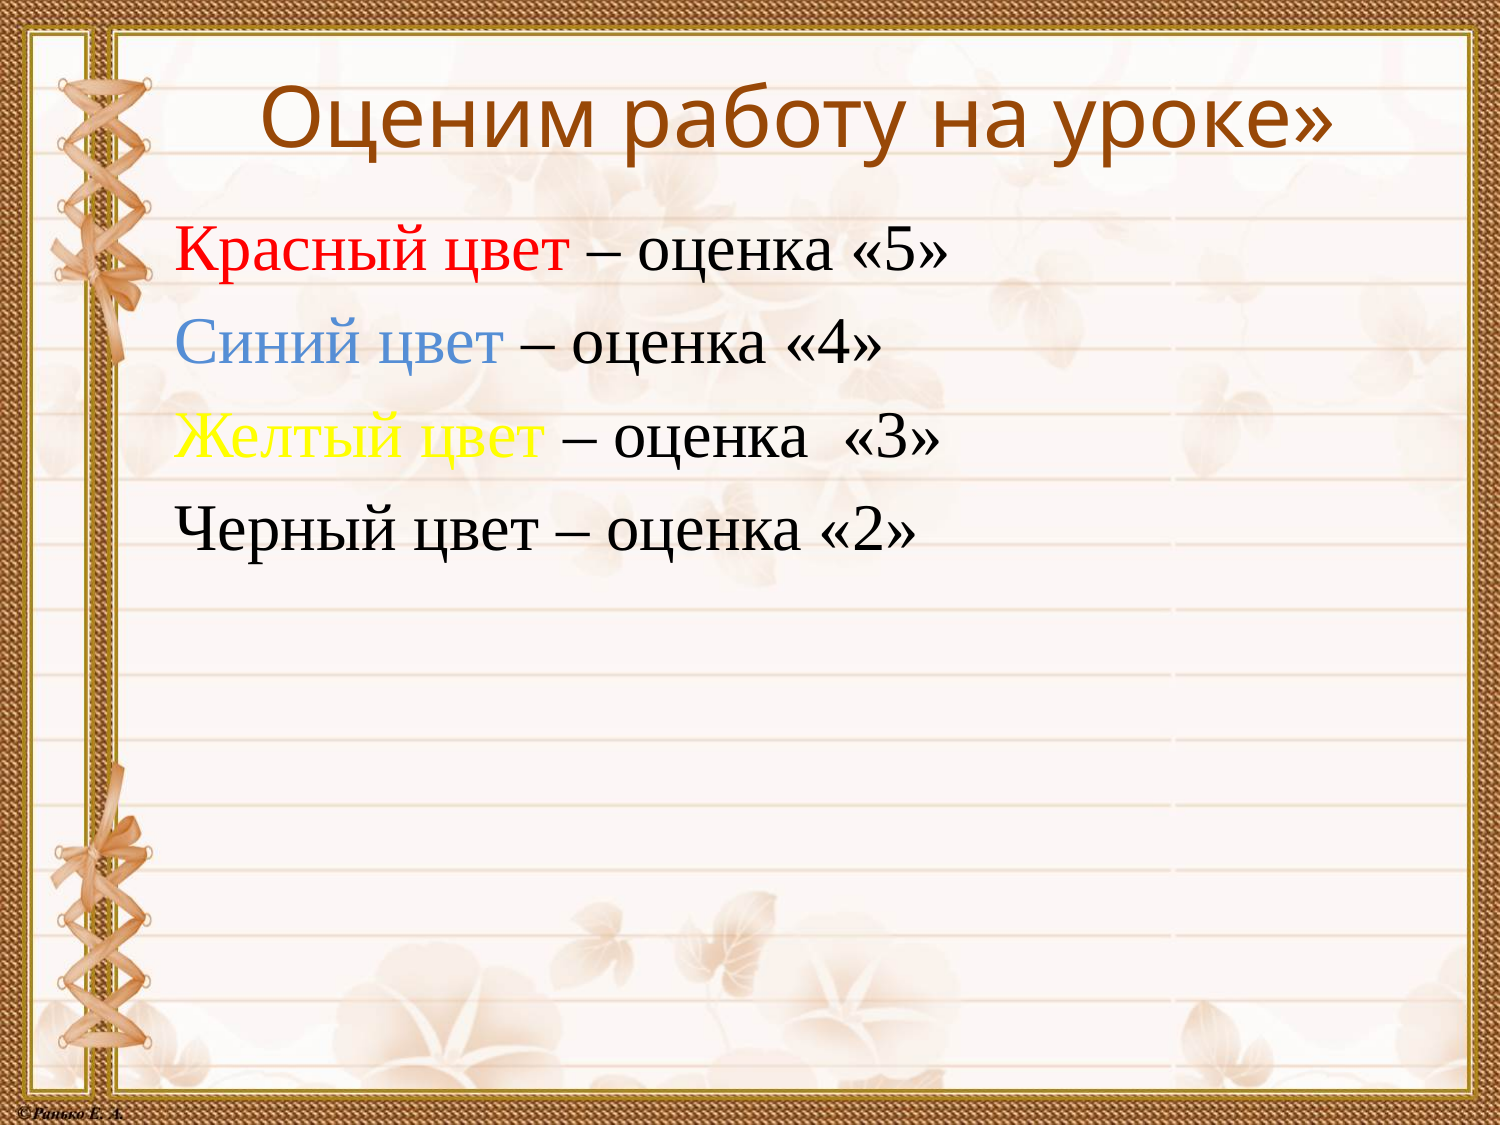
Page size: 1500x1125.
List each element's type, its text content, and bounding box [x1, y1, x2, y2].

list Красный цвет – оценка «5» Синий цвет – оценка «4» Желтый цвет – оценка «3» Черный цвет – оценка «2» [159, 196, 1436, 1071]
picture [0, 0, 1500, 1125]
title Оценим работу на уроке» [159, 54, 1436, 173]
